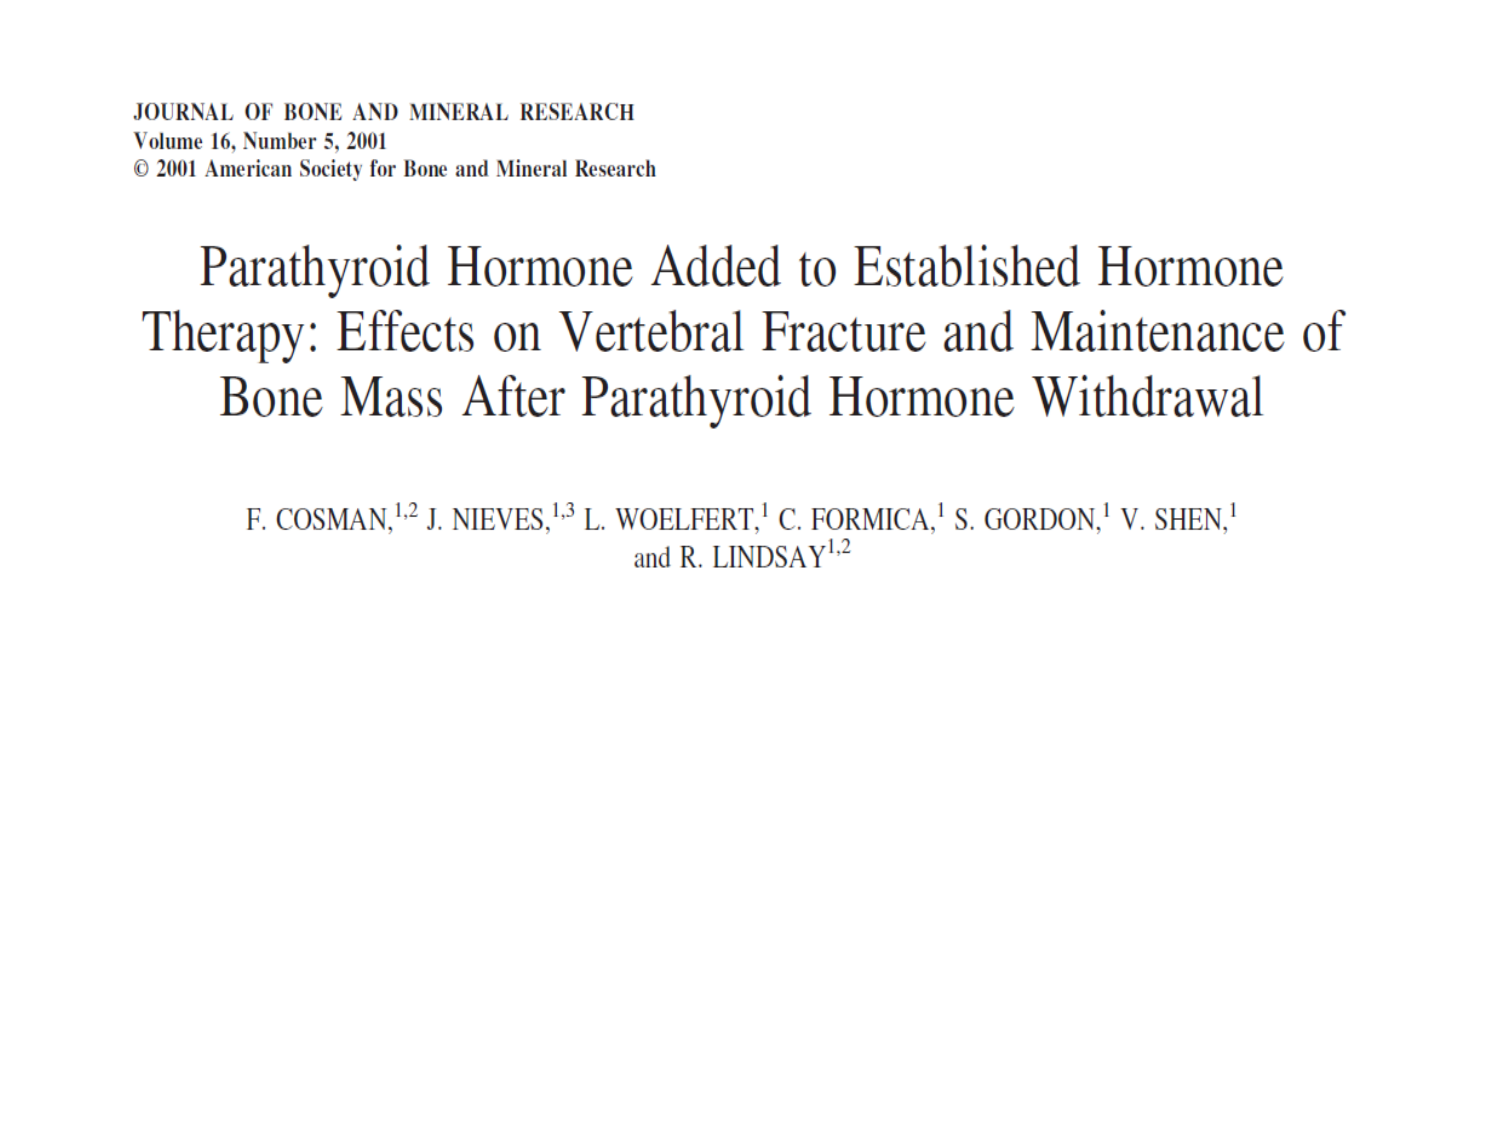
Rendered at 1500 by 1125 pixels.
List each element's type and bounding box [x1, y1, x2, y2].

picture [74, 74, 1388, 588]
